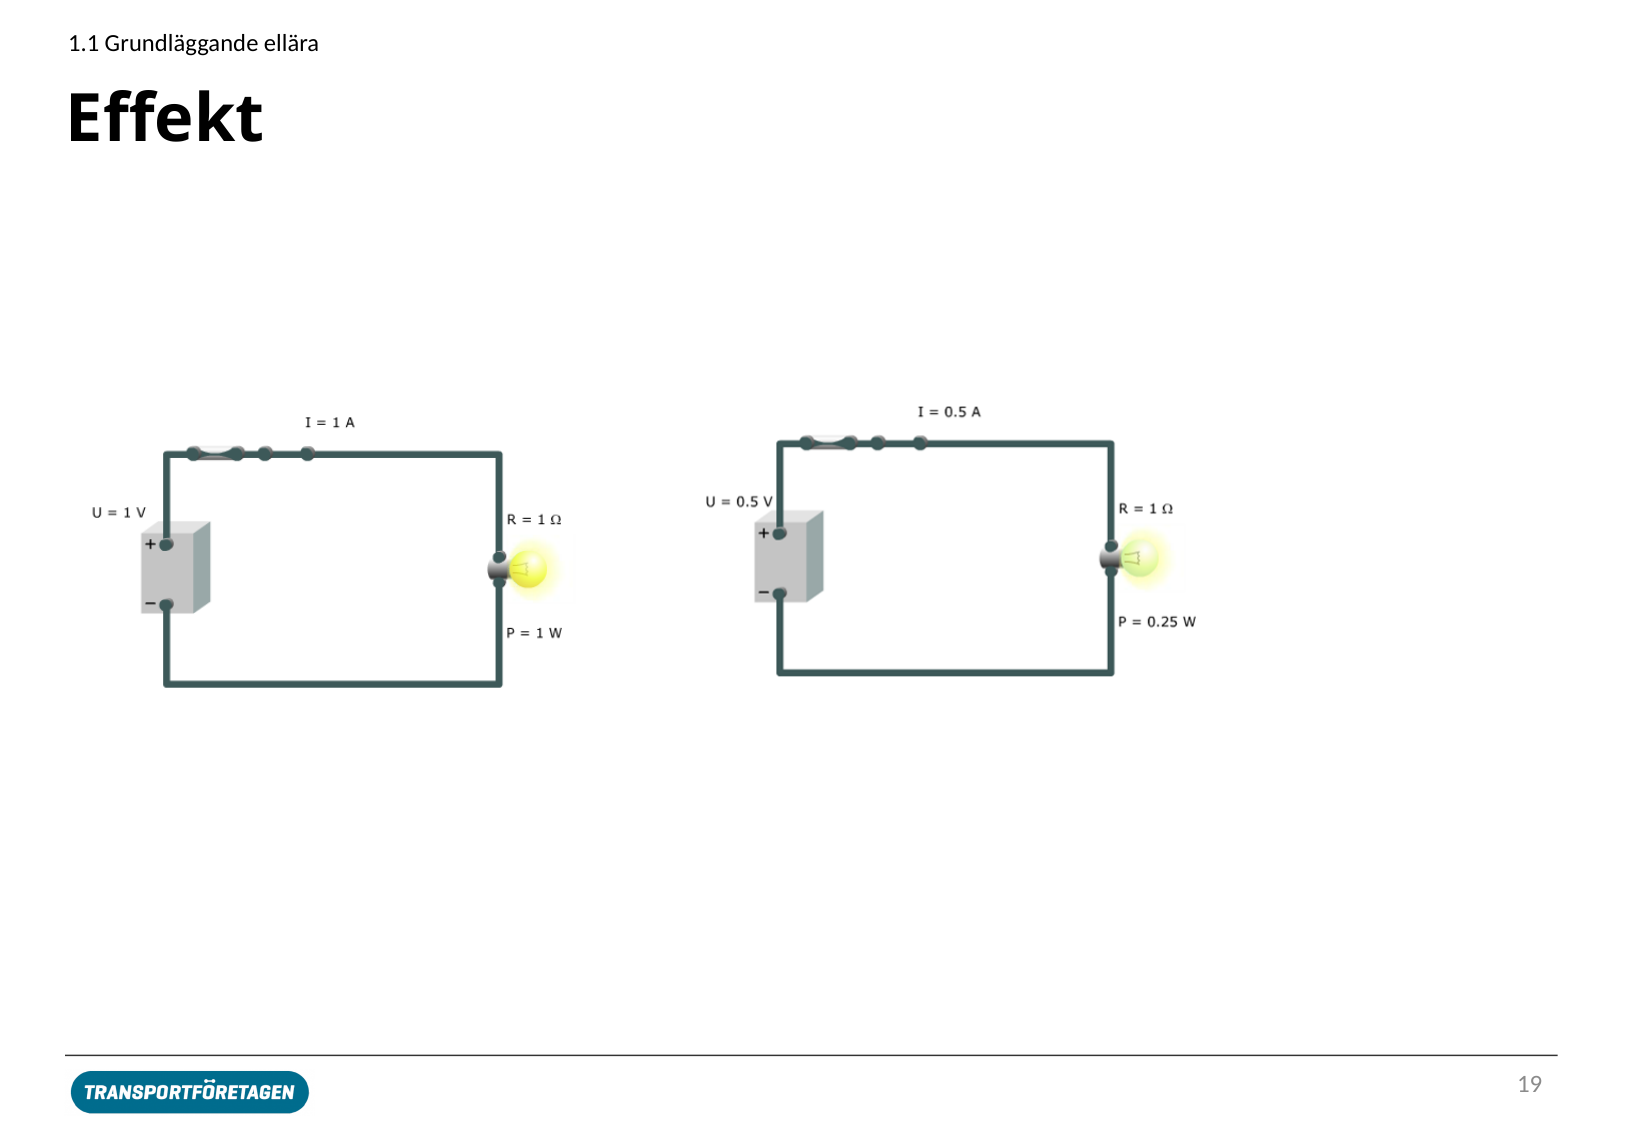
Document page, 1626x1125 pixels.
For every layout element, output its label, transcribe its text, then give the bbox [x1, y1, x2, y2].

picture [64, 1069, 315, 1116]
title Effekt [65, 83, 1560, 197]
picture [703, 361, 1199, 704]
list 1.1 Grundläggande ellära [68, 23, 917, 65]
picture [83, 379, 579, 707]
slide_number 19 [1461, 1053, 1558, 1113]
